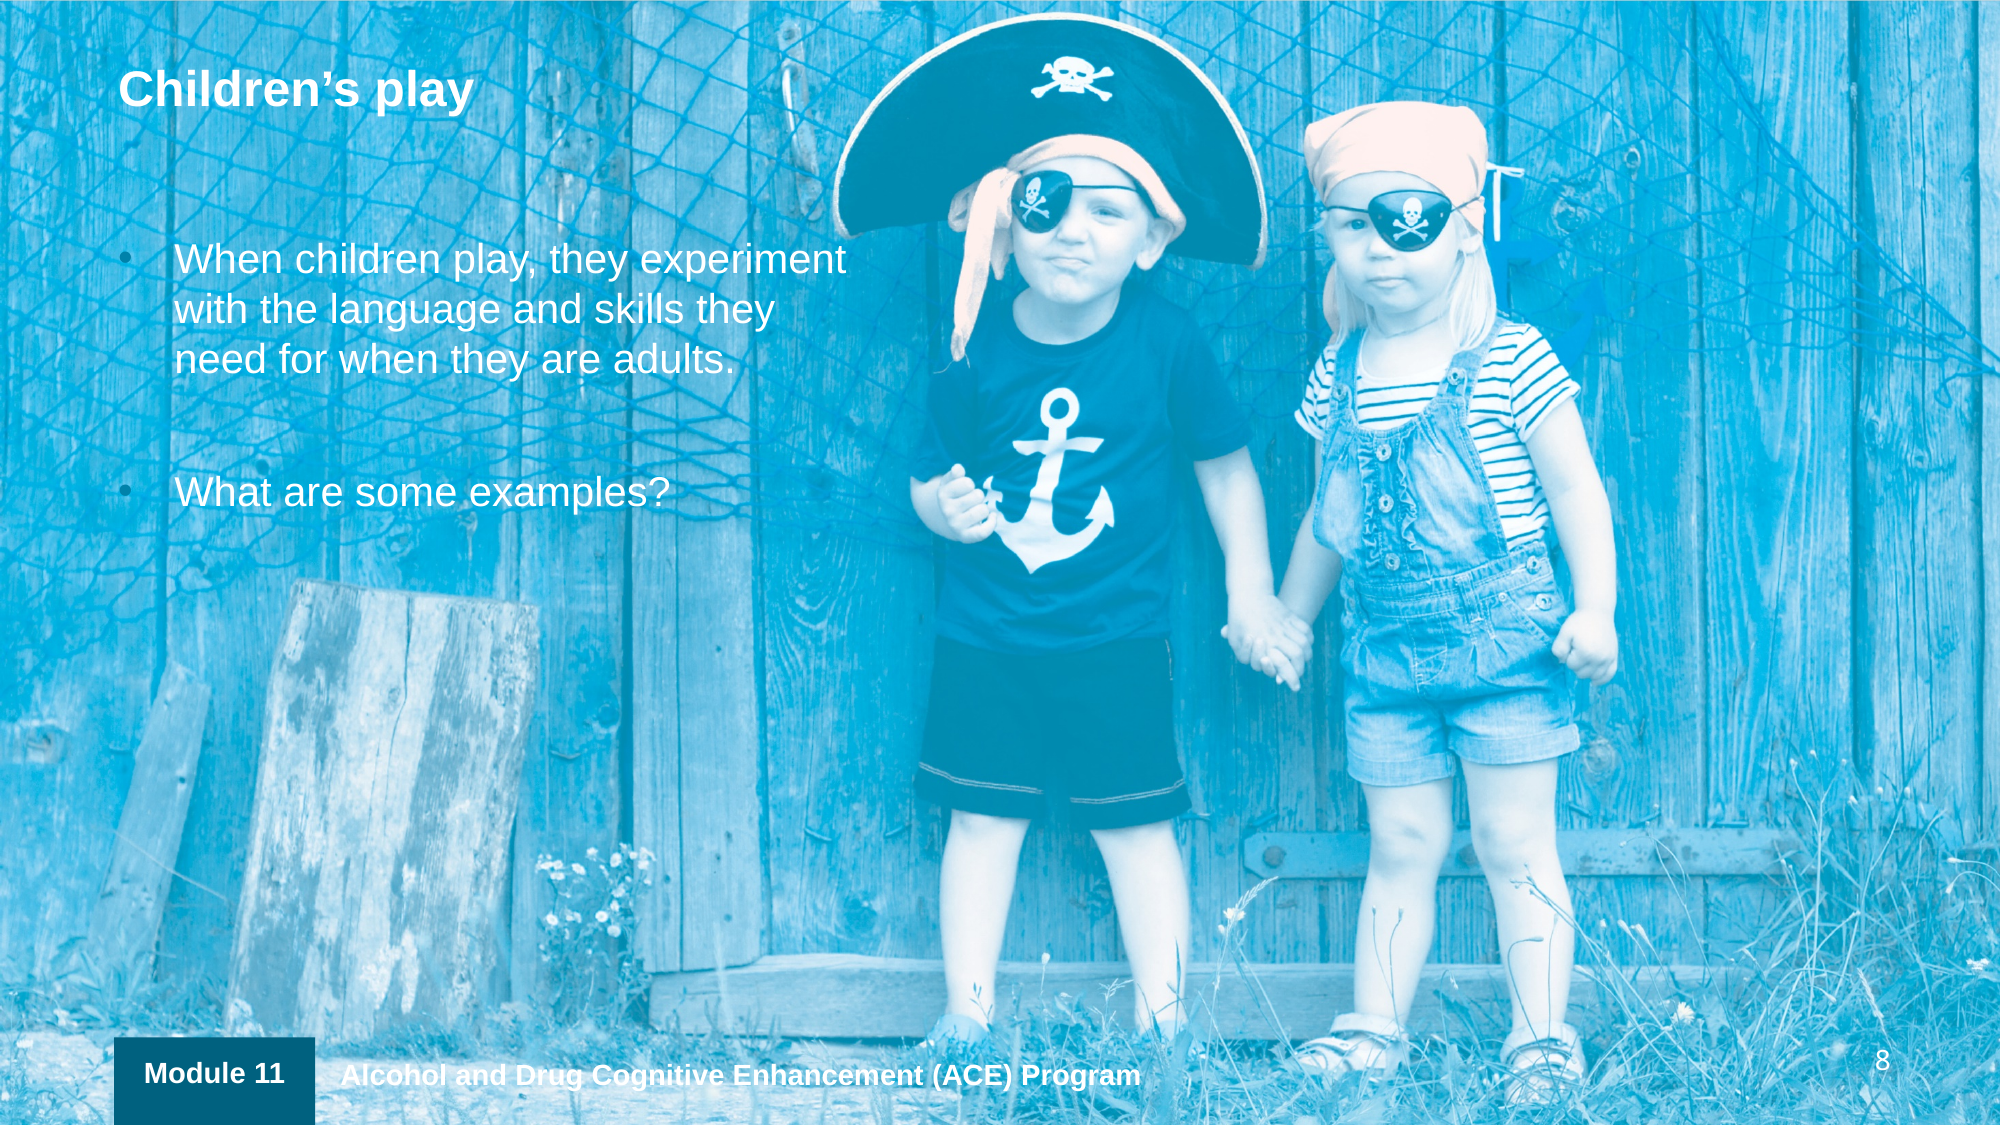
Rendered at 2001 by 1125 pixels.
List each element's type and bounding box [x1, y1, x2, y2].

list [0, 0, 2000, 1125]
